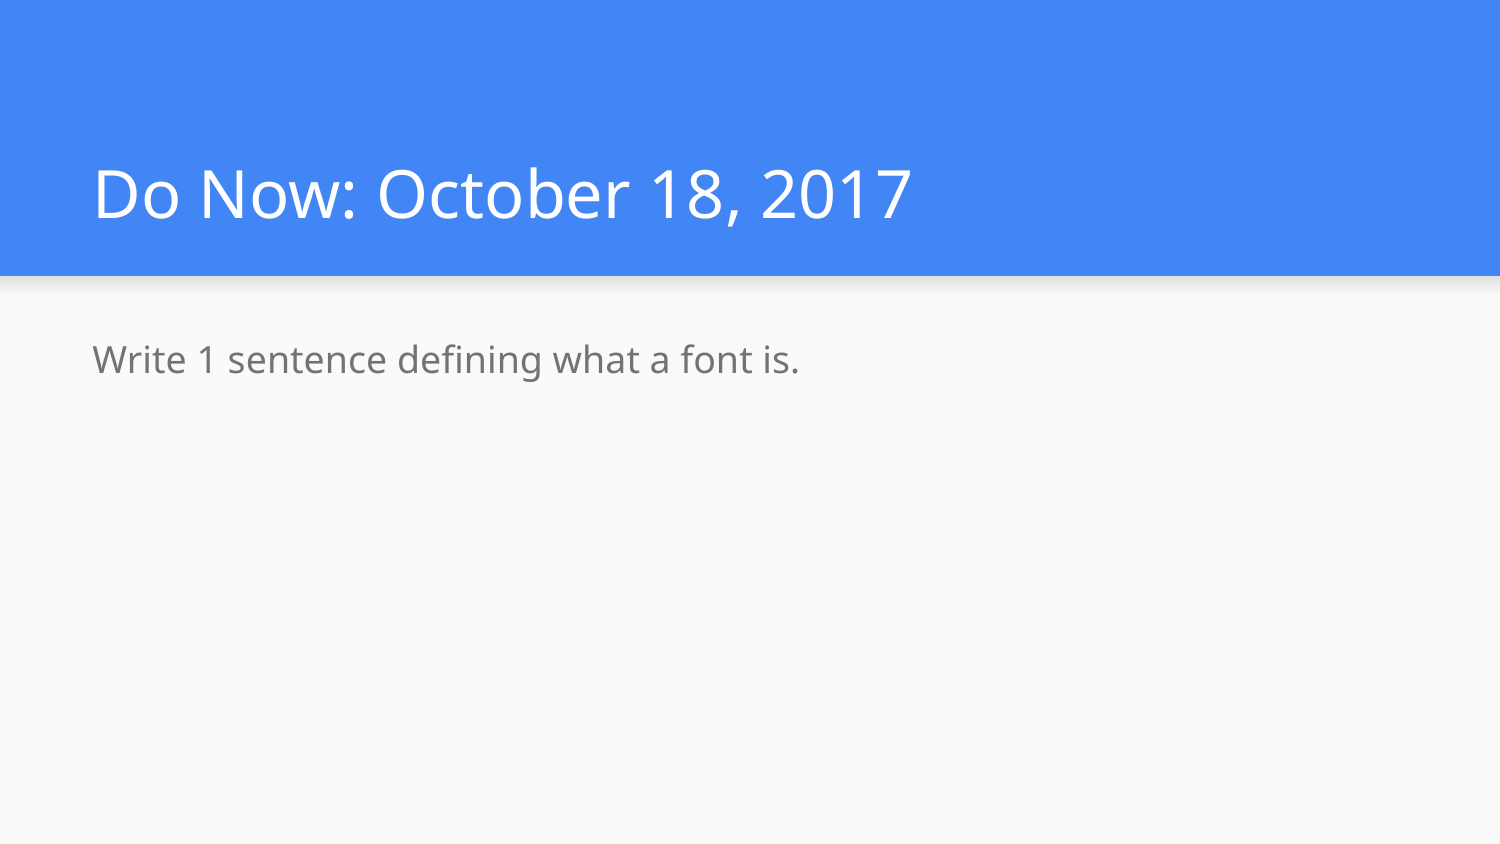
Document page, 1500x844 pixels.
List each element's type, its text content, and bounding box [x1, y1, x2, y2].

title Do Now: October 18, 2017 [77, 121, 1427, 248]
list Write 1 sentence defining what a font is. [77, 314, 1427, 717]
